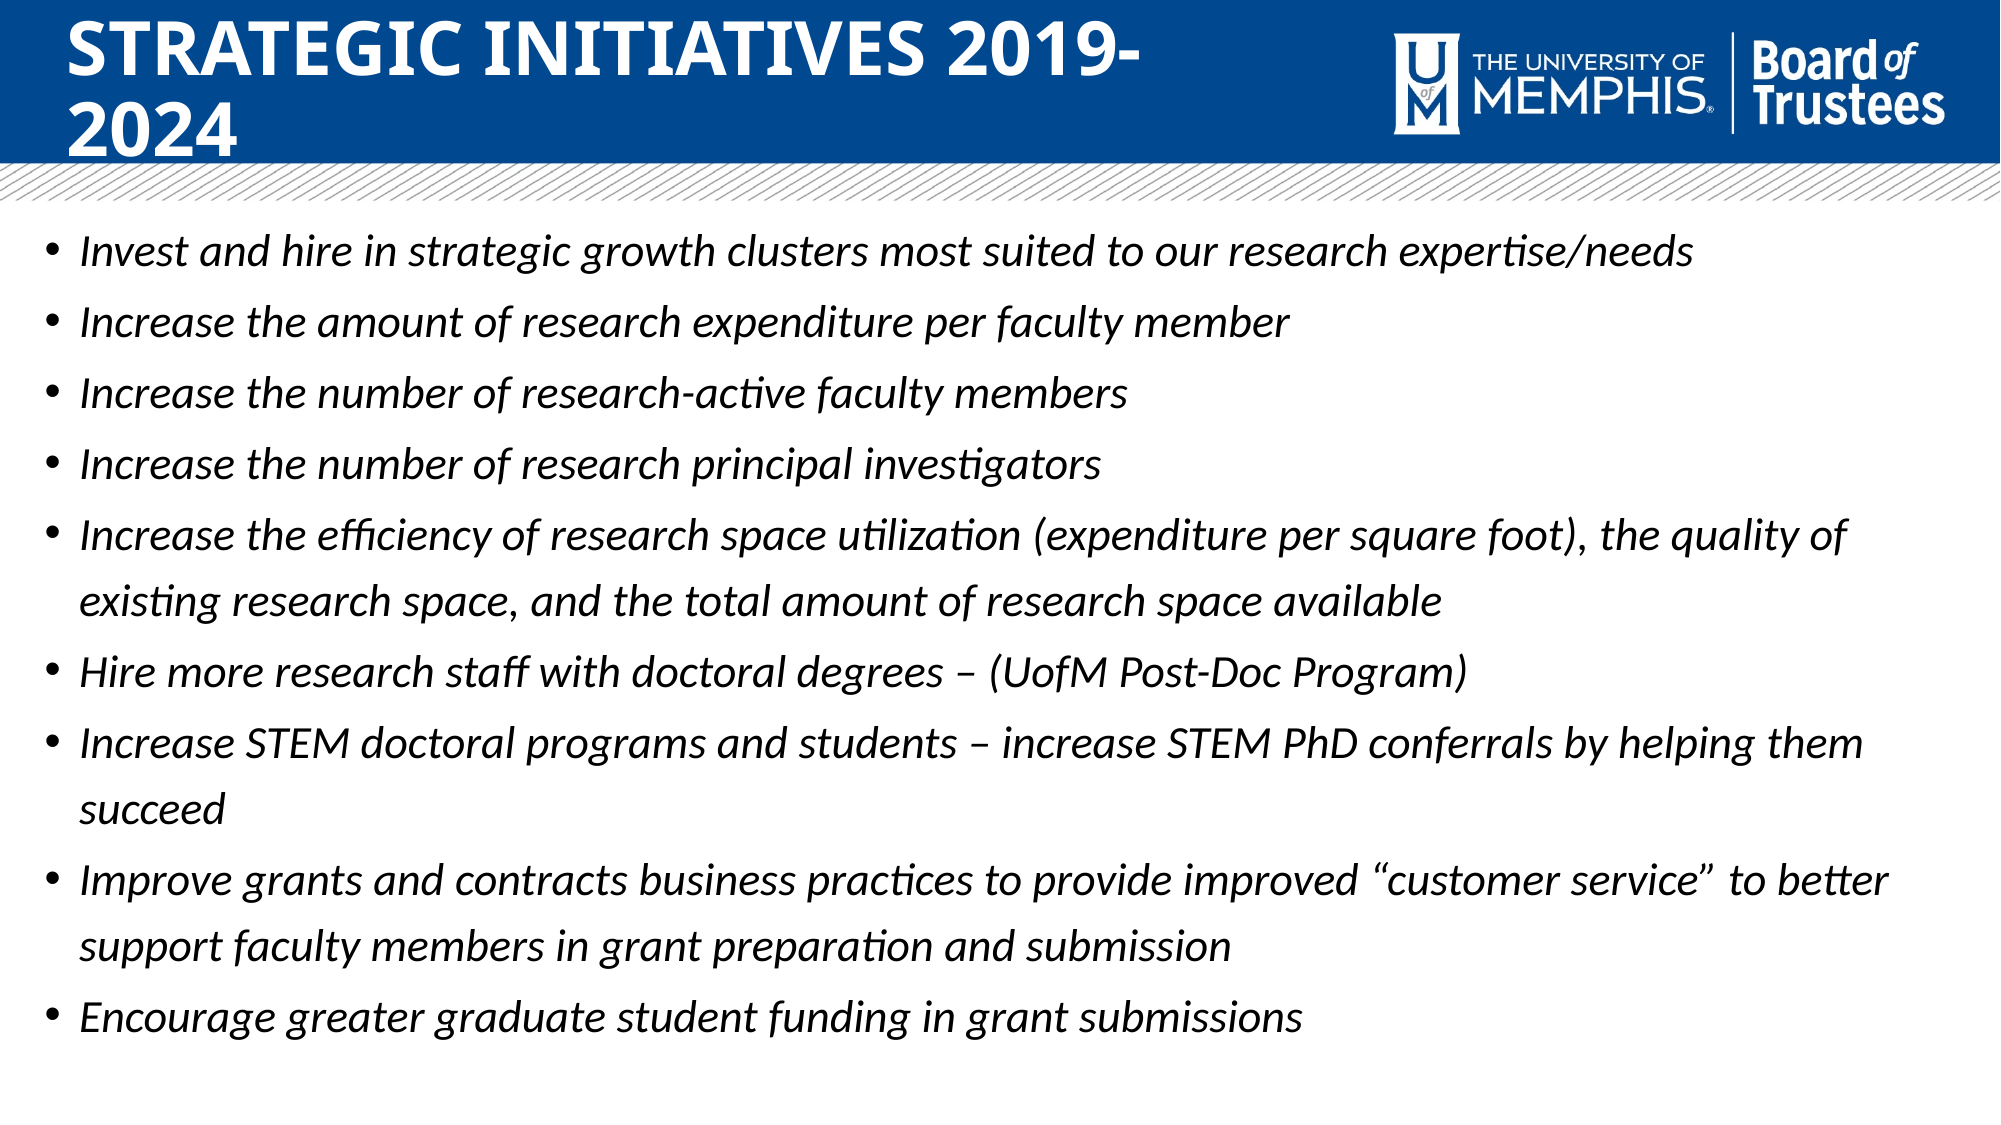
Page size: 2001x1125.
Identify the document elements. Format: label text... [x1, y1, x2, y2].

picture [0, 0, 2000, 1125]
text_box Strategic Initiatives 2019-2024 [51, 18, 1258, 164]
list Invest and hire in strategic growth clusters most suited to our research expertise/needs Increase the amount of research expenditure per faculty member Increase the number of research-active faculty members Increase the number of research principal investigators Increase the efficiency of research space utilization (expenditure per square foot), the quality of existing research space, and the total amount of research space available Hire more research staff with doctoral degrees – (UofM Post-Doc Program) Increase STEM doctoral programs and students – increase STEM PhD conferrals by helping them succeed Improve grants and contracts business practices to provide improved “customer service” to better support faculty members in grant preparation and submission Encourage greater graduate student funding in grant submissions [29, 183, 1977, 1060]
